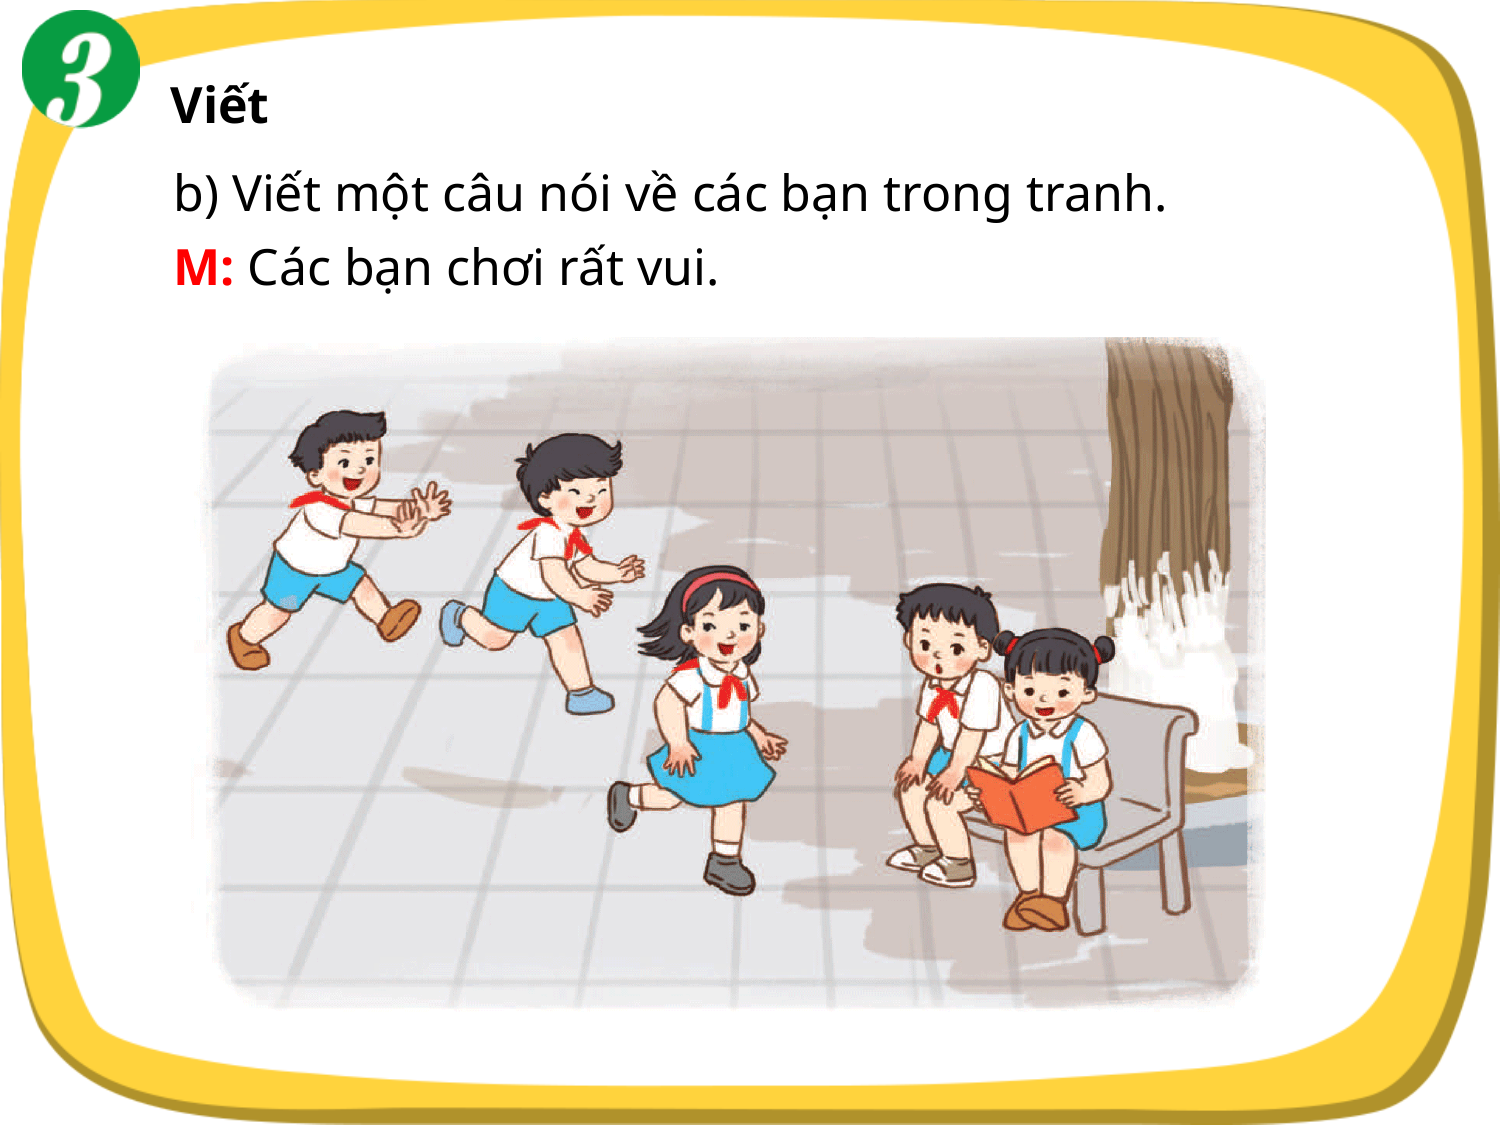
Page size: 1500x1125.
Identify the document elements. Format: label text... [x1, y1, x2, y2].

picture [0, 0, 1500, 1125]
text_box b) Viết một câu nói về các bạn trong tranh. [158, 124, 1344, 230]
text_box M: Các bạn chơi rất vui. [158, 227, 767, 303]
text_box Viết [155, 66, 285, 142]
